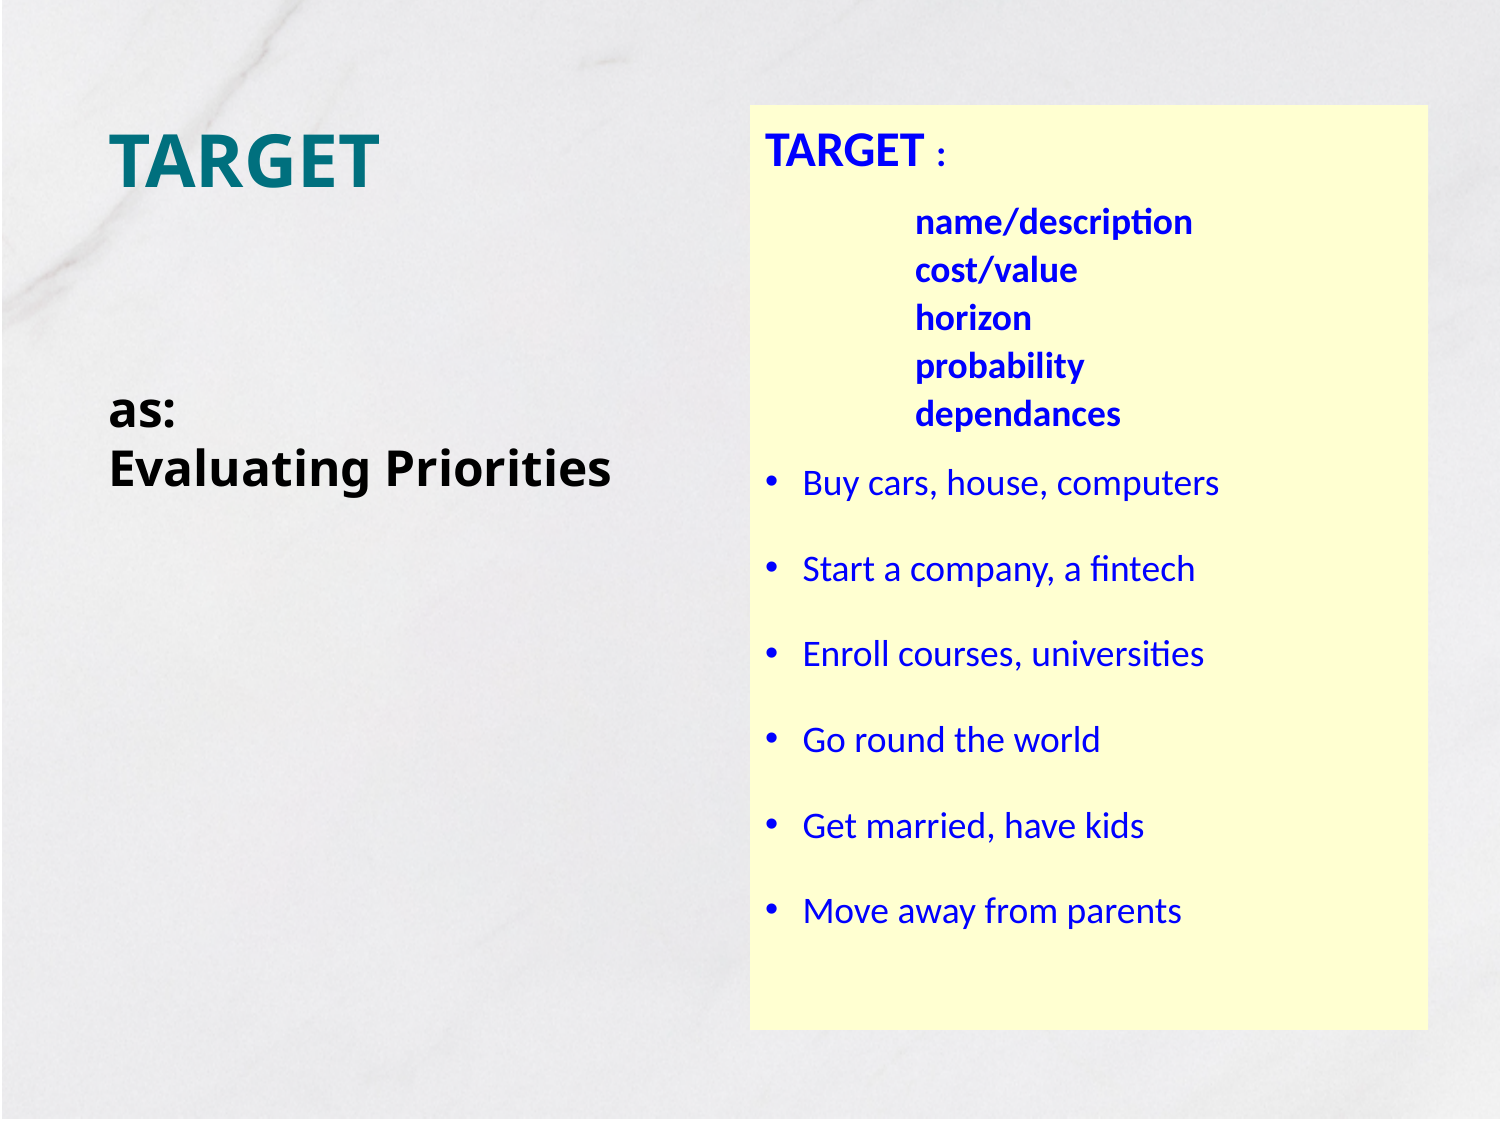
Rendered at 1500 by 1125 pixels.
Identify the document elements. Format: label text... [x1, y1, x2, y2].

picture [2, 0, 1500, 1119]
slide_number 18 [1162, 1119, 1500, 1125]
